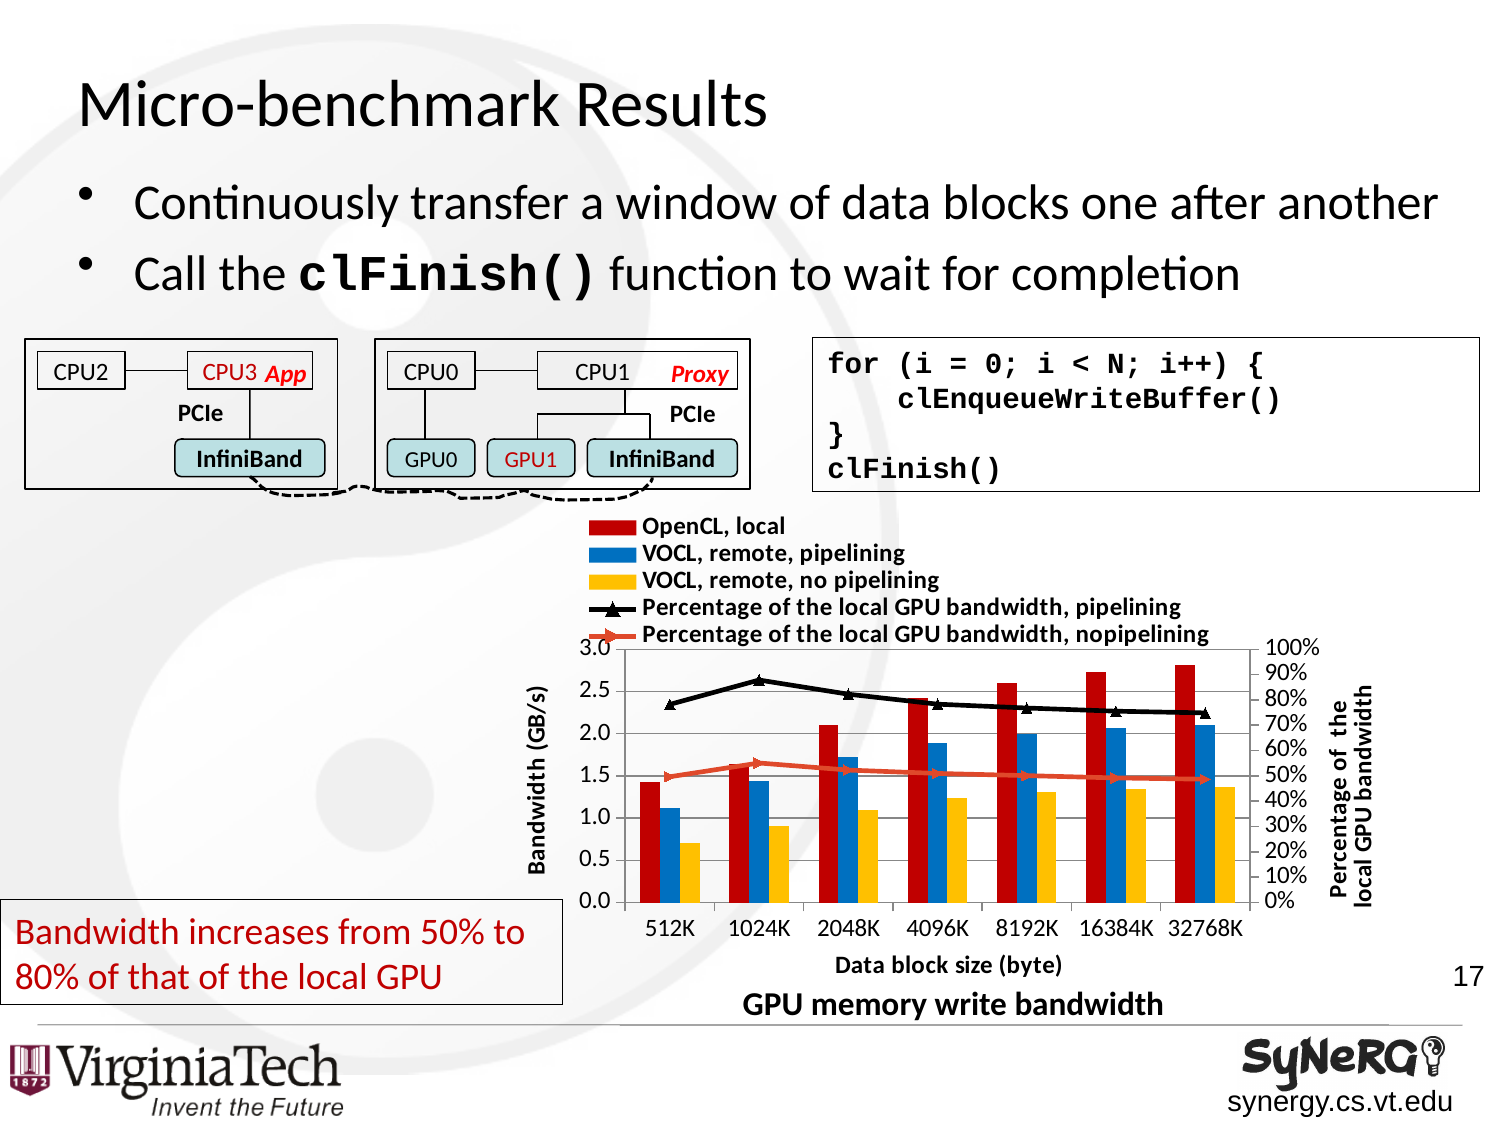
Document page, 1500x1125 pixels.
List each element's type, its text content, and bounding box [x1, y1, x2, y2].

text_box CPU1 [537, 351, 650, 389]
title Micro-benchmark Results [62, 37, 1338, 162]
text_box GPU0 [387, 439, 475, 477]
text_box [249, 476, 644, 501]
text_box [24, 338, 338, 489]
text_box InfiniBand [174, 439, 325, 477]
text_box PCIe [655, 395, 731, 436]
picture [1237, 1032, 1448, 1095]
text_box App [249, 350, 323, 395]
text_box Bandwidth increases from 50% to 80% of that of the local GPU [0, 899, 563, 1005]
text_box InfiniBand [587, 439, 738, 477]
chart [512, 512, 1388, 988]
text_box PCIe [163, 389, 239, 434]
text_box CPU2 [37, 351, 125, 389]
text_box CPU0 [387, 351, 475, 389]
list Continuously transfer a window of data blocks one after another Call the clFinish() function to wait for completion [62, 162, 1476, 926]
picture [0, 1033, 350, 1124]
text_box GPU memory write bandwidth [727, 996, 1180, 1030]
text_box for (i = 0; i < N; i++) { clEnqueueWriteBuffer() } clFinish() [812, 337, 1480, 492]
text_box 17 [1424, 949, 1500, 1025]
text_box Proxy [650, 350, 750, 395]
text_box [374, 338, 750, 489]
text_box GPU1 [487, 439, 575, 477]
text_box CPU3 [187, 351, 249, 389]
